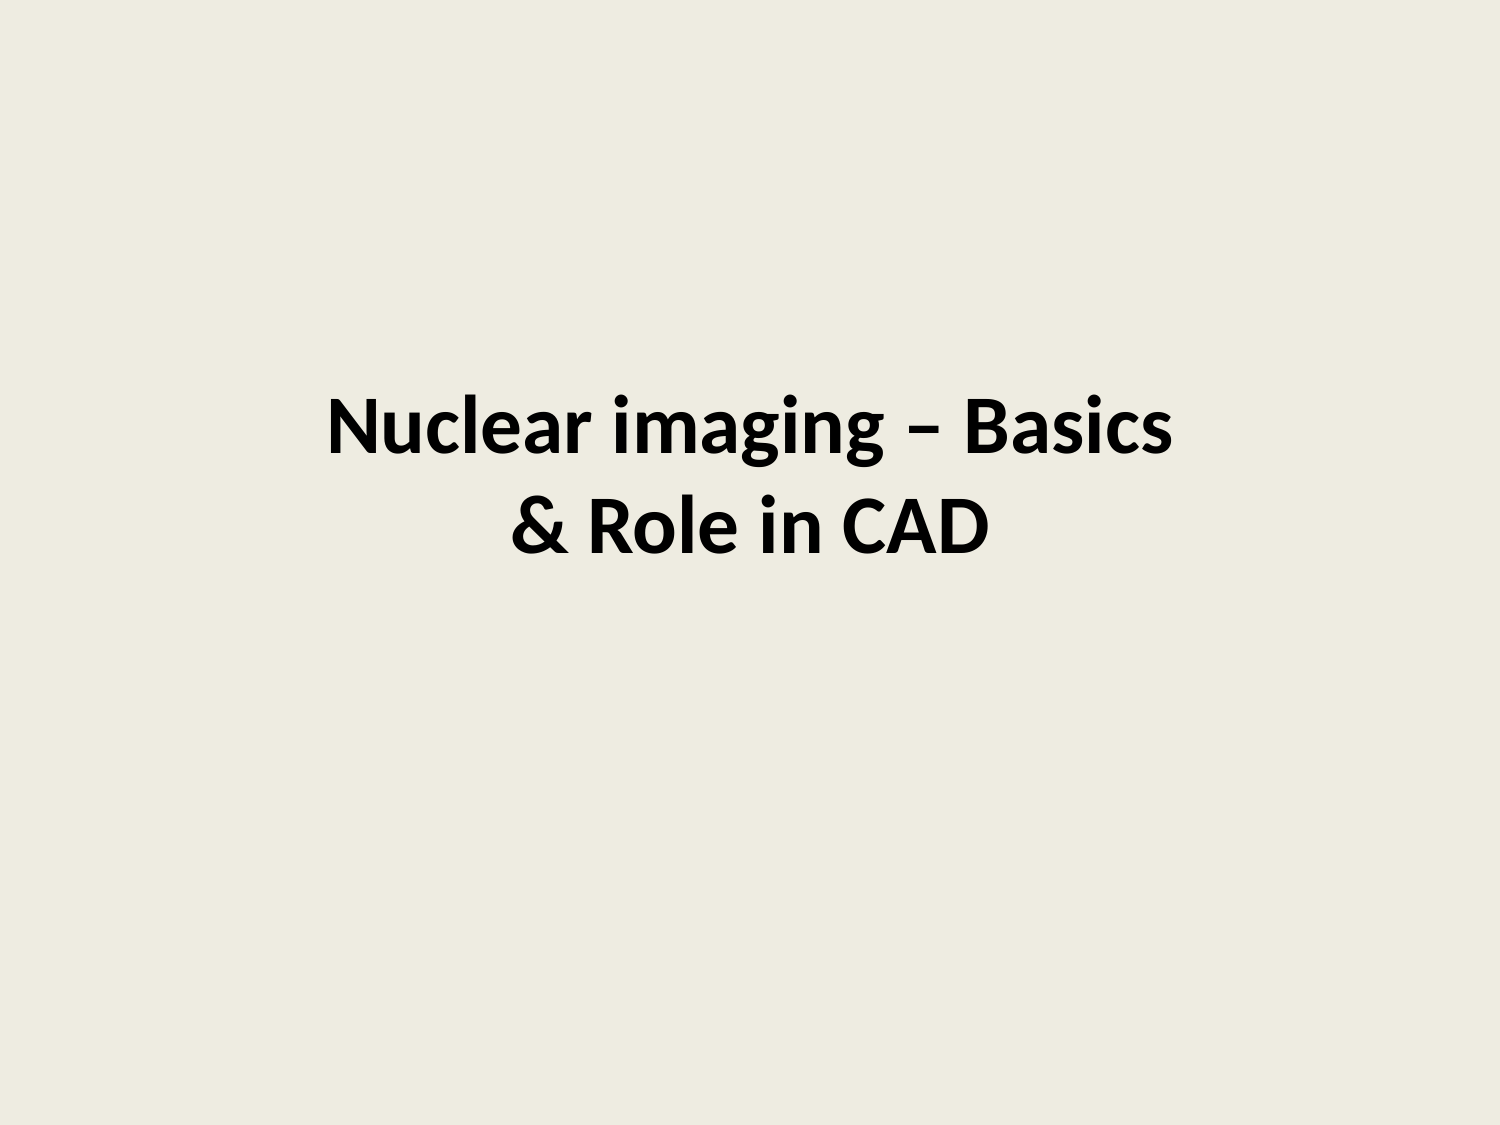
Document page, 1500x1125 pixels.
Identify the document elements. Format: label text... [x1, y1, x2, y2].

title Nuclear imaging – Basics & Role in CAD [112, 349, 1388, 591]
